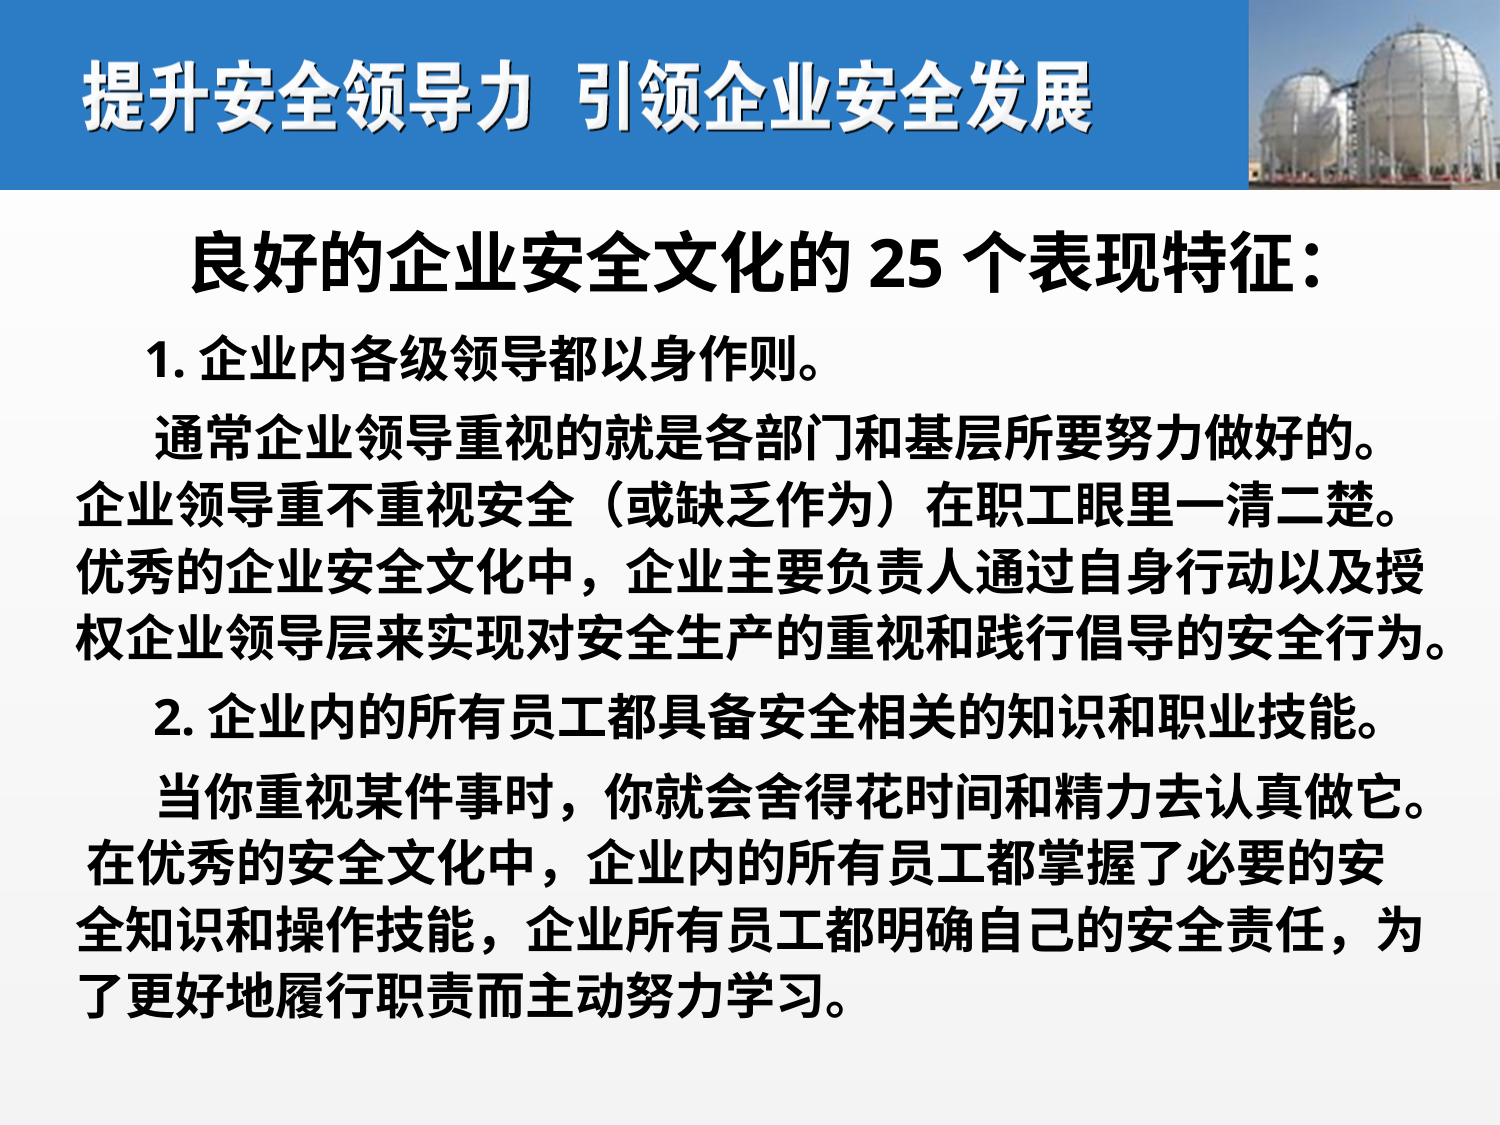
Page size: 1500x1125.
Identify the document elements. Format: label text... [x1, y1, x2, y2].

text_box 1.企业内各级领导都以身作则。 通常企业领导重视的就是各部门和基层所要努力做好的。企业领导重不重视安全（或缺乏作为）在职工眼里一清二楚。优秀的企业安全文化中，企业主要负责人通过自身行动以及授权企业领导层来实现对安全生产的重视和践行倡导的安全行为。 2.企业内的所有员工都具备安全相关的知识和职业技能。 当你重视某件事时，你就会舍得花时间和精力去认真做它。 在优秀的安全文化中，企业内的所有员工都掌握了必要的安全知识和操作技能，企业所有员工都明确自己的安全责任，为了更好地履行职责而主动努力学习。 [60, 313, 1441, 1033]
text_box 良好的企业安全文化的25个表现特征： [159, 213, 1388, 308]
picture [0, 0, 1500, 190]
